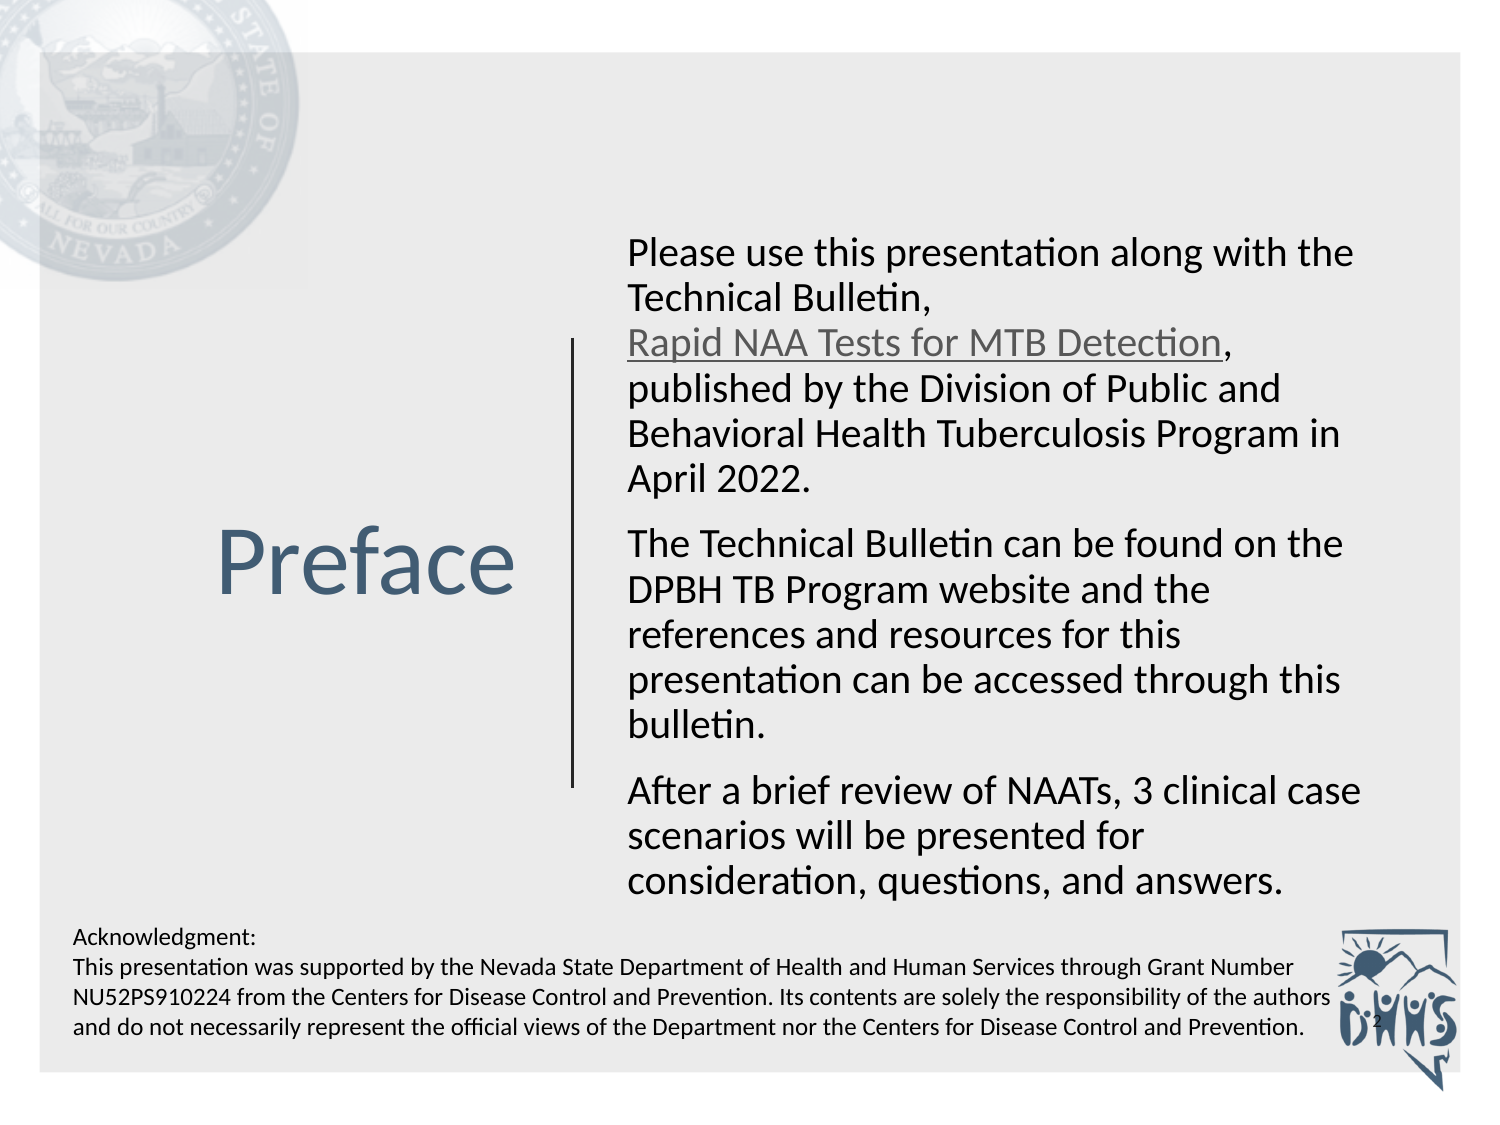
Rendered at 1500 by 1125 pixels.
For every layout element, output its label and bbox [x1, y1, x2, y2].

text_box [38, 51, 1461, 1073]
picture [1335, 1073, 1461, 1098]
